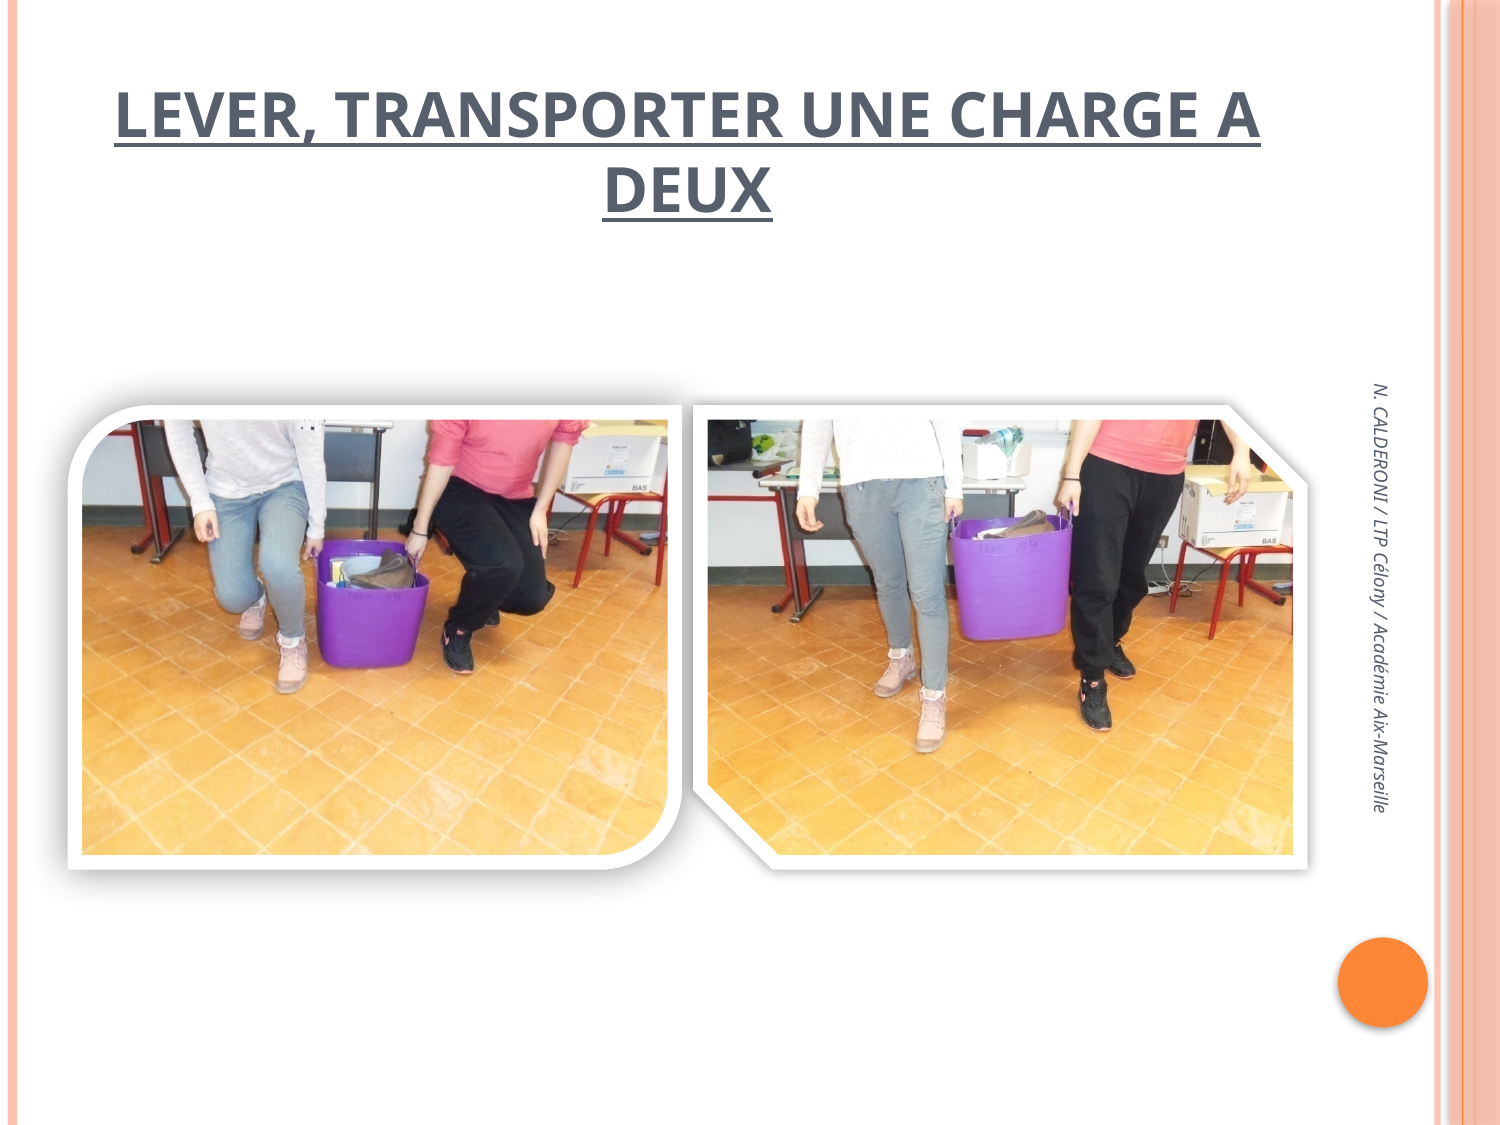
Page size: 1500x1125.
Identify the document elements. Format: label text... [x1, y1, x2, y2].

title LEVER, TRANSPORTER UNE CHARGE A DEUX [75, 45, 1300, 233]
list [74, 411, 676, 863]
footer N. CALDERONI / LTP Célony / Académie Aix-Marseille [1340, 278, 1423, 835]
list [699, 411, 1301, 863]
